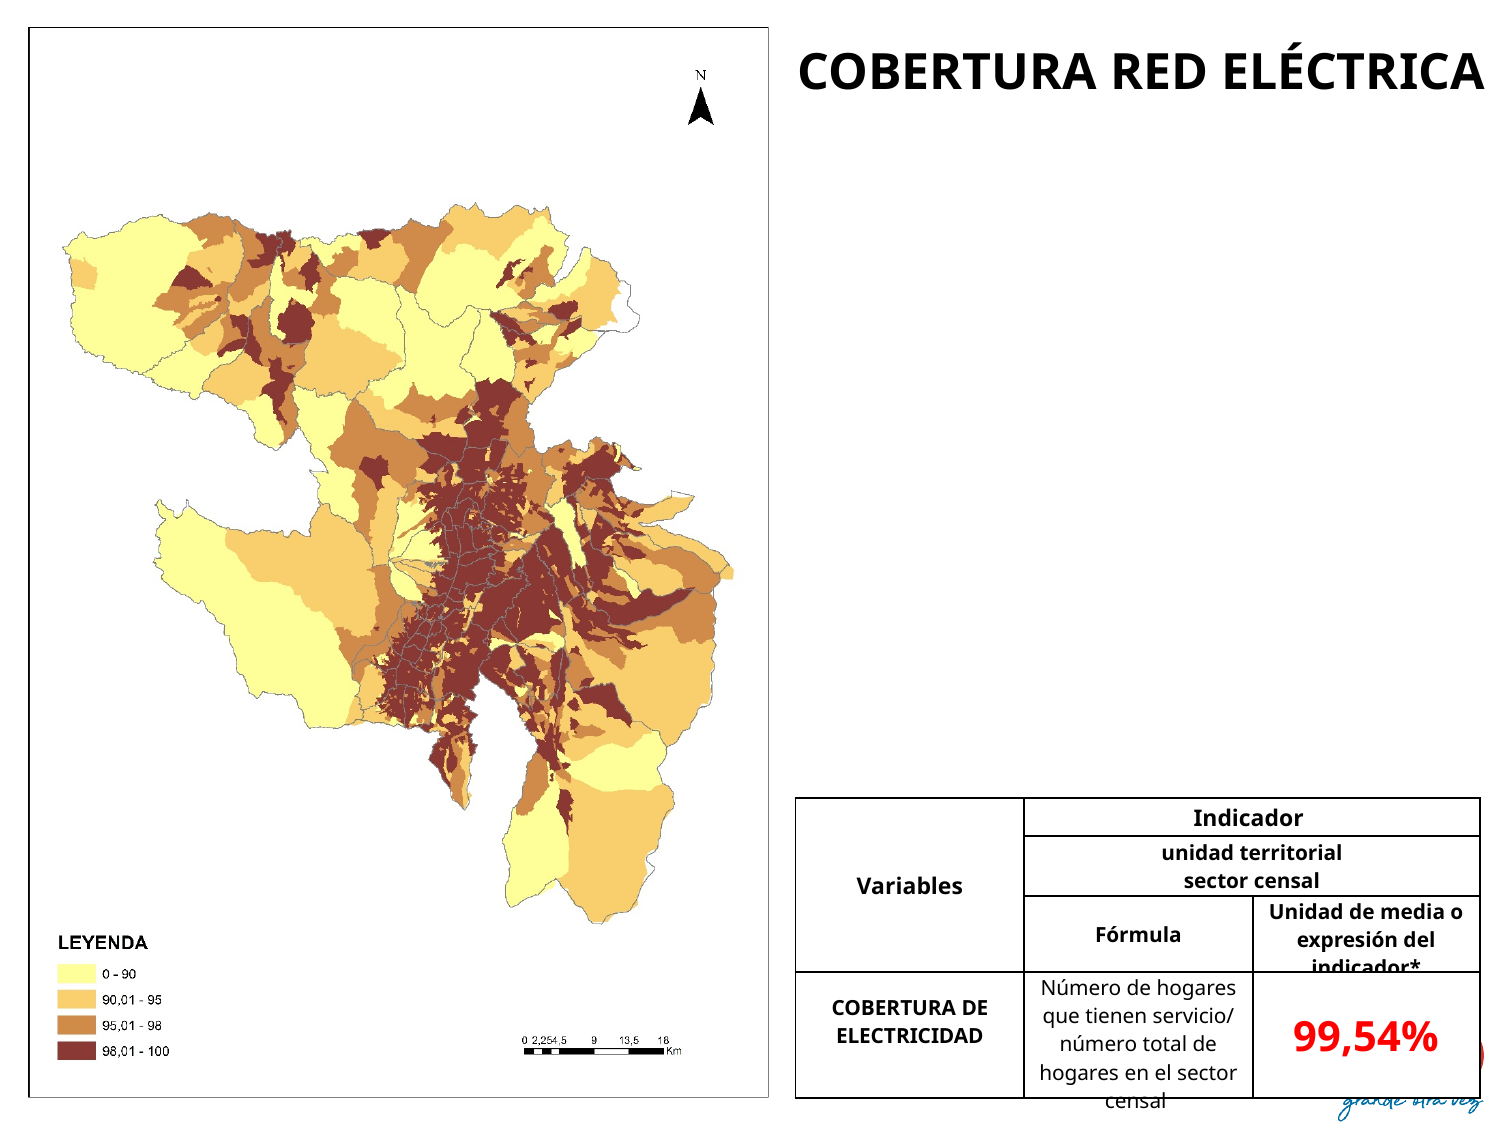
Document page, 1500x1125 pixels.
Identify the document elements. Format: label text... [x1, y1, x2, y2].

picture [1236, 994, 1488, 1125]
table_header Indicador [1025, 799, 1479, 835]
table_header Variables [799, 799, 1023, 971]
table_cell unidad territorial sector censal [1025, 837, 1479, 895]
table_cell COBERTURA DE ELECTRICIDAD [799, 973, 1023, 1097]
table_cell 99,54% [1254, 973, 1479, 1097]
table_cell Número de hogares que tienen servicio/ número total de hogares en el sector censal [1025, 973, 1252, 1097]
picture [1340, 1109, 1348, 1119]
picture [0, 0, 796, 1125]
text_box COBERTURA RED ELÉCTRICA [799, 32, 1500, 107]
table_cell Unidad de media o expresión del indicador* [1254, 897, 1479, 971]
table_cell Fórmula [1025, 897, 1252, 971]
